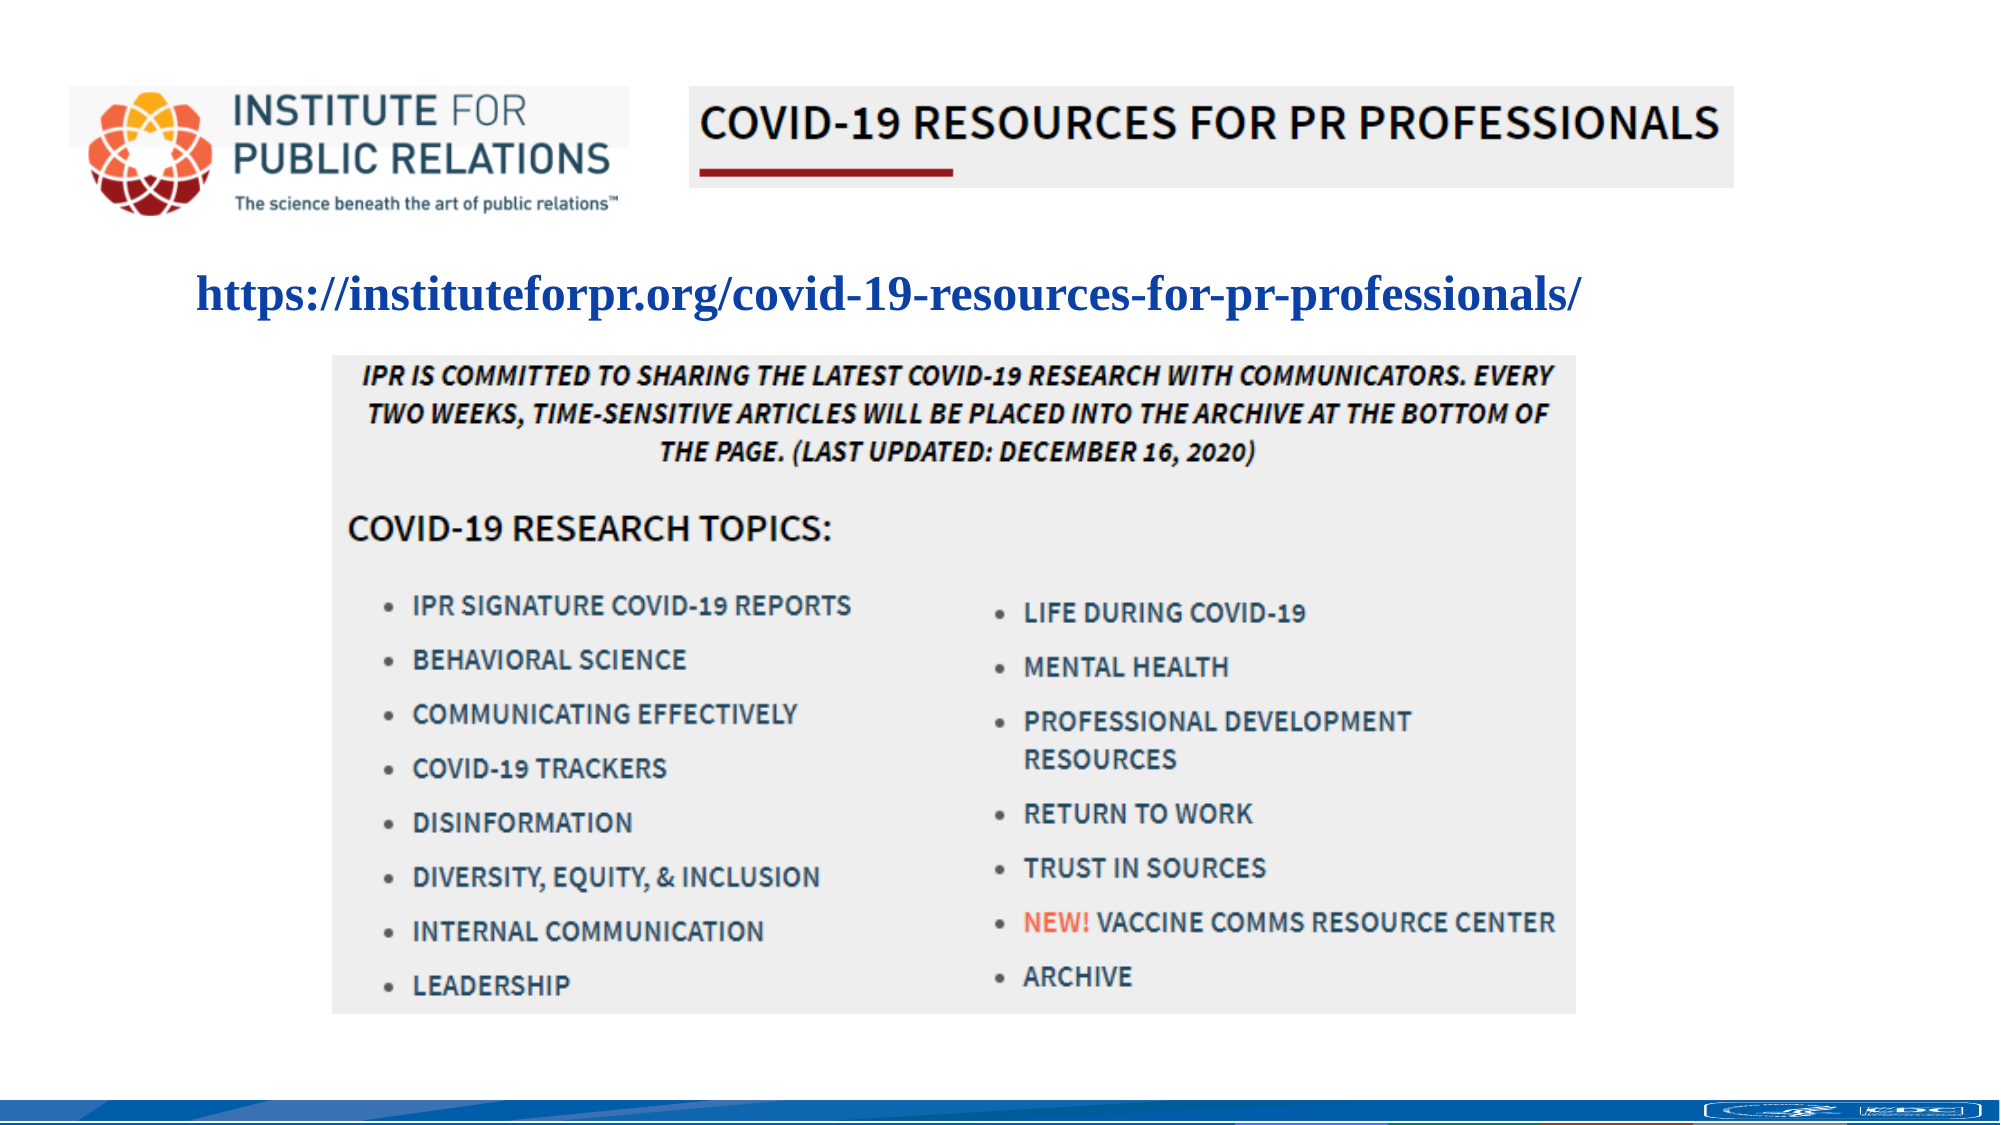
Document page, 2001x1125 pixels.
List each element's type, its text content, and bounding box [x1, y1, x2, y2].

text_box https://instituteforpr.org/covid-19-resources-for-pr-professionals/ [181, 252, 1795, 328]
picture [69, 86, 629, 227]
picture [689, 86, 1734, 188]
picture [332, 355, 1576, 1014]
